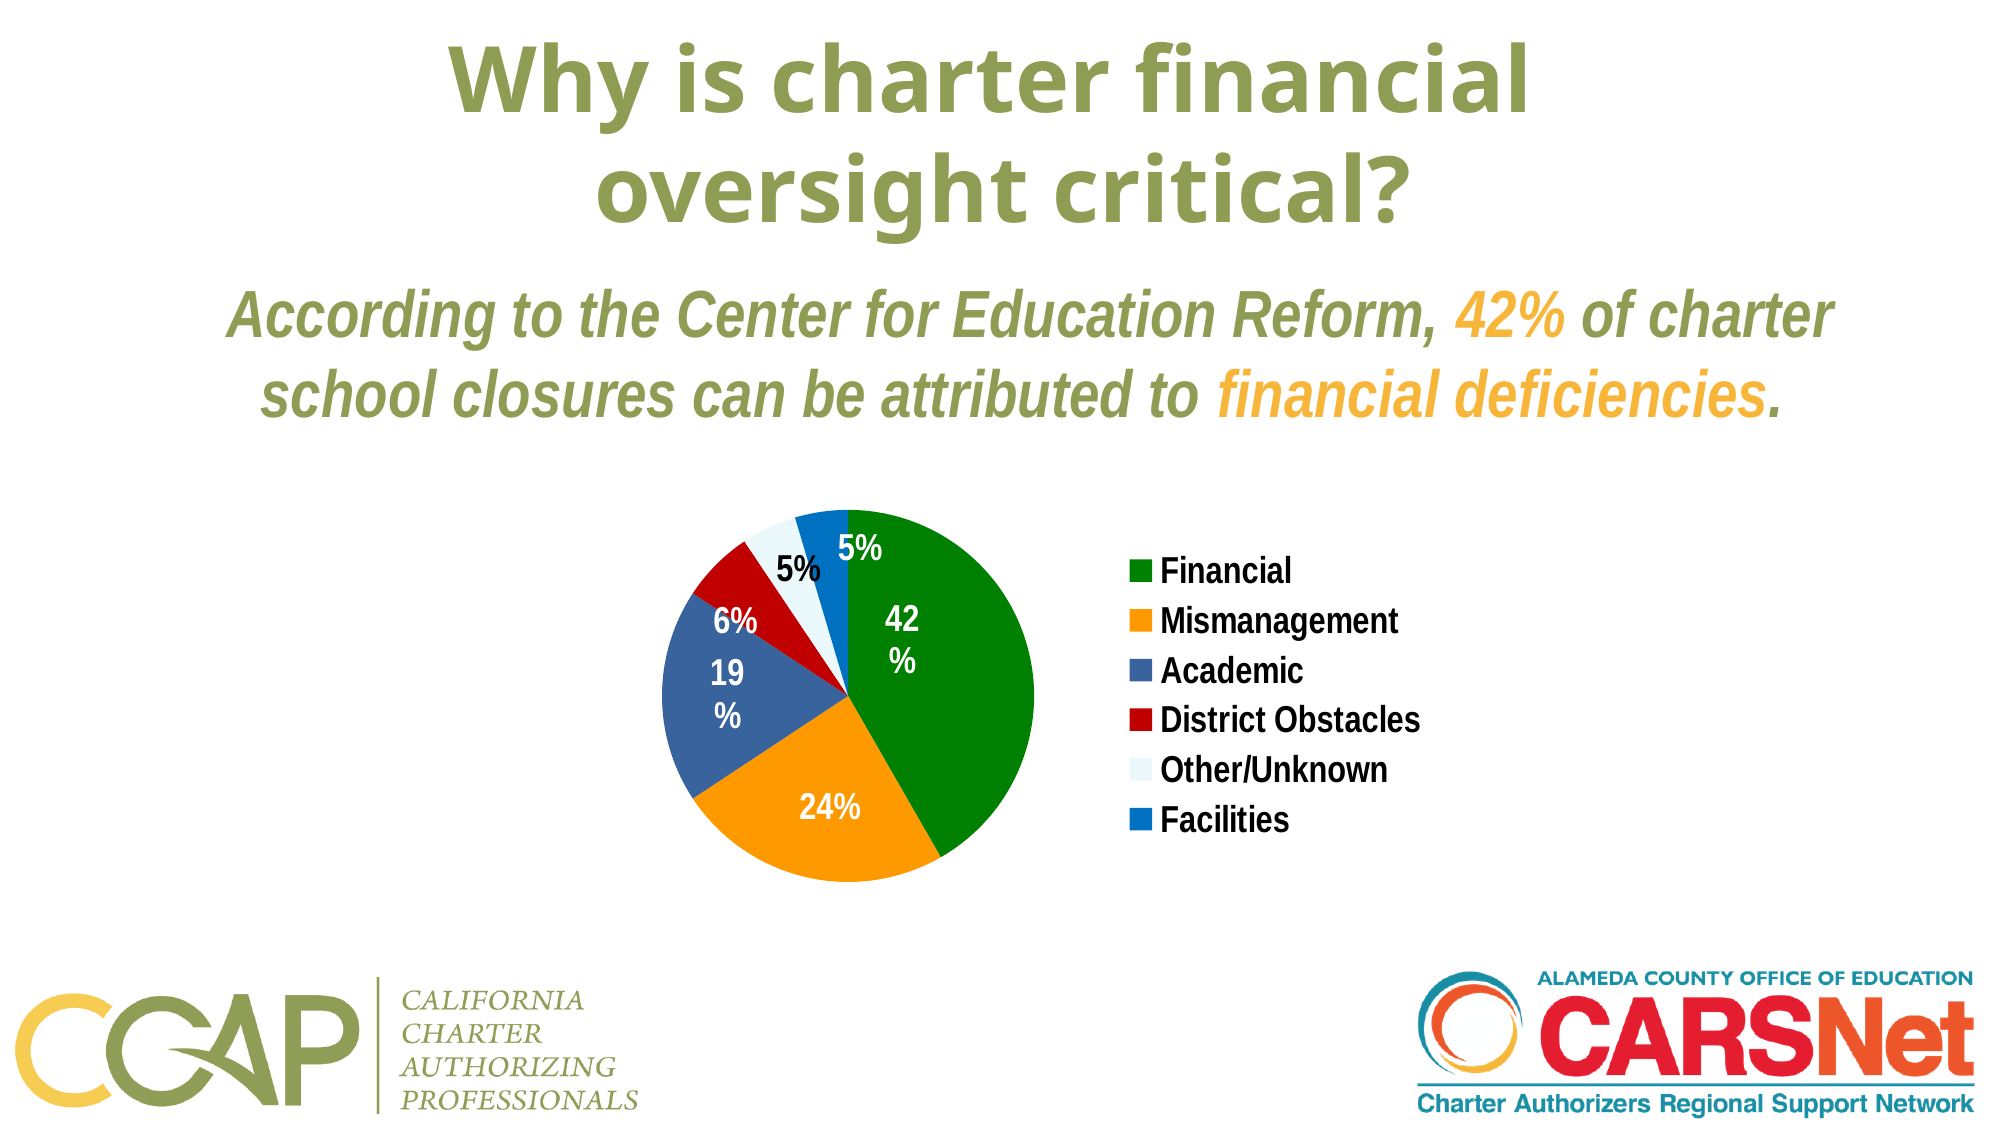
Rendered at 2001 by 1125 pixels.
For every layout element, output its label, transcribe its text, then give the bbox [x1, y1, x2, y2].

title Why is charter financial oversight critical? [153, 9, 1854, 252]
chart [574, 438, 1447, 952]
picture [15, 977, 638, 1114]
subtitle According to the Center for Education Reform, 42% of charter school closures can be attributed to financial deficiencies. [150, 263, 1910, 537]
picture [1402, 962, 1991, 1122]
